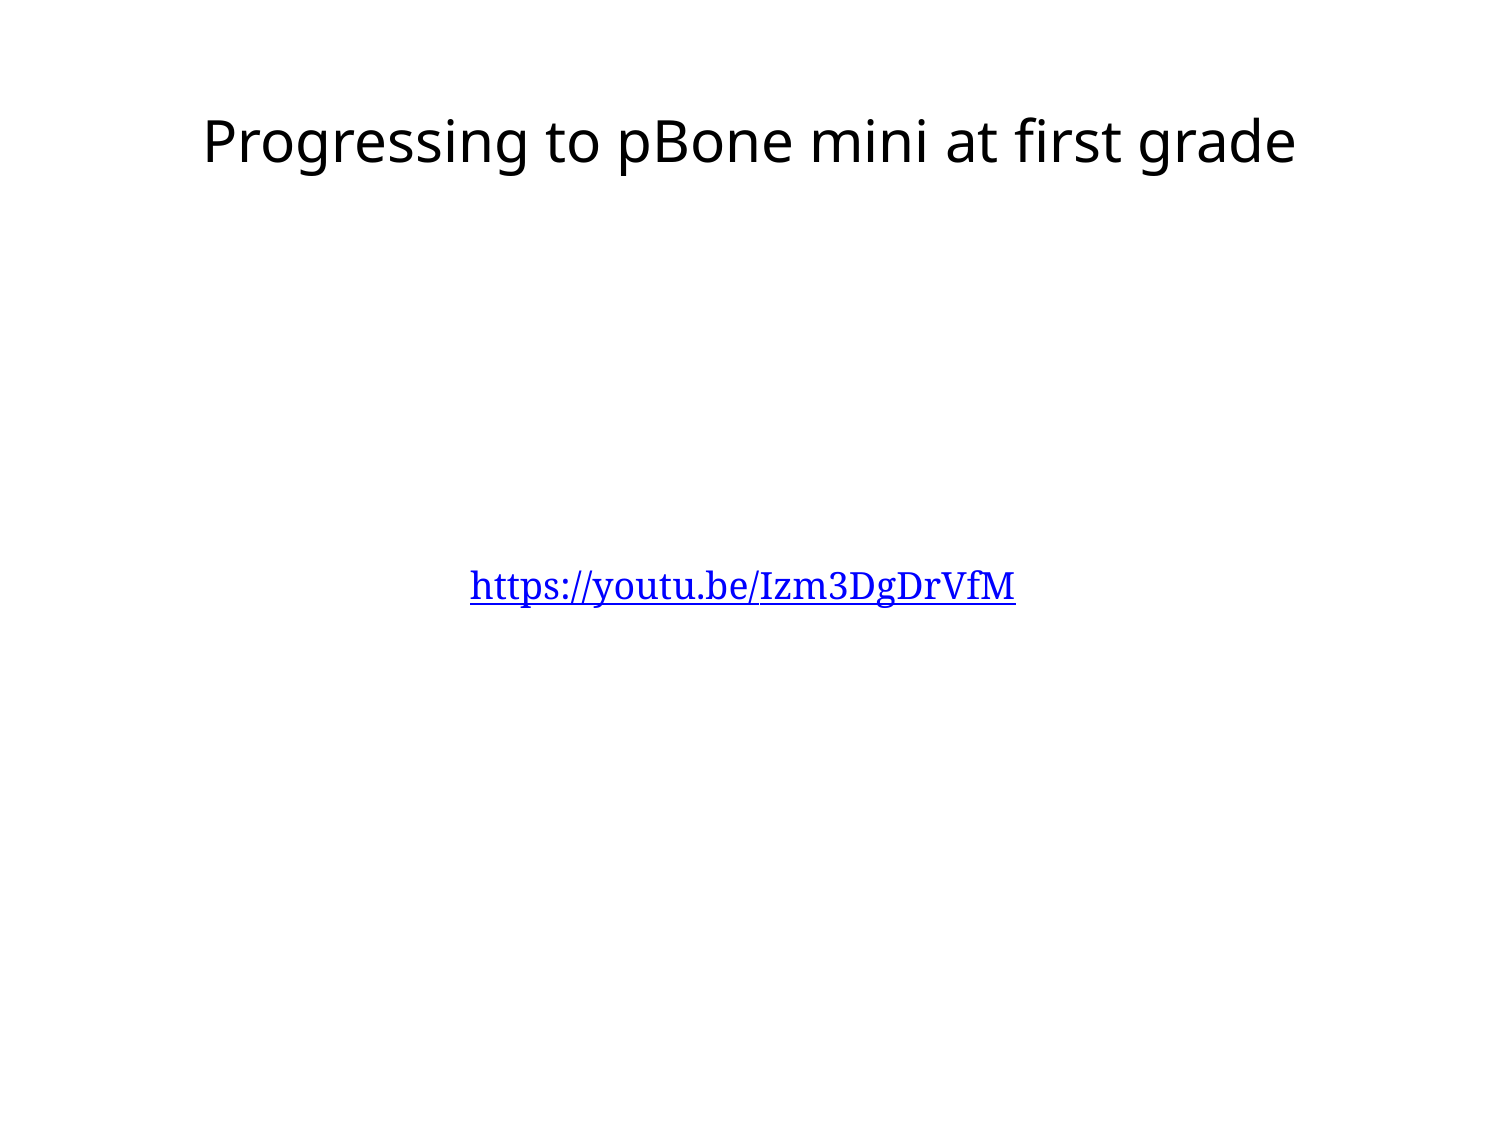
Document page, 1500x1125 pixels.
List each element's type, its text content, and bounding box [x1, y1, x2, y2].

text_box https://youtu.be/Izm3DgDrVfM [202, 554, 1031, 621]
title Progressing to pBone mini at first grade [75, 45, 1425, 233]
